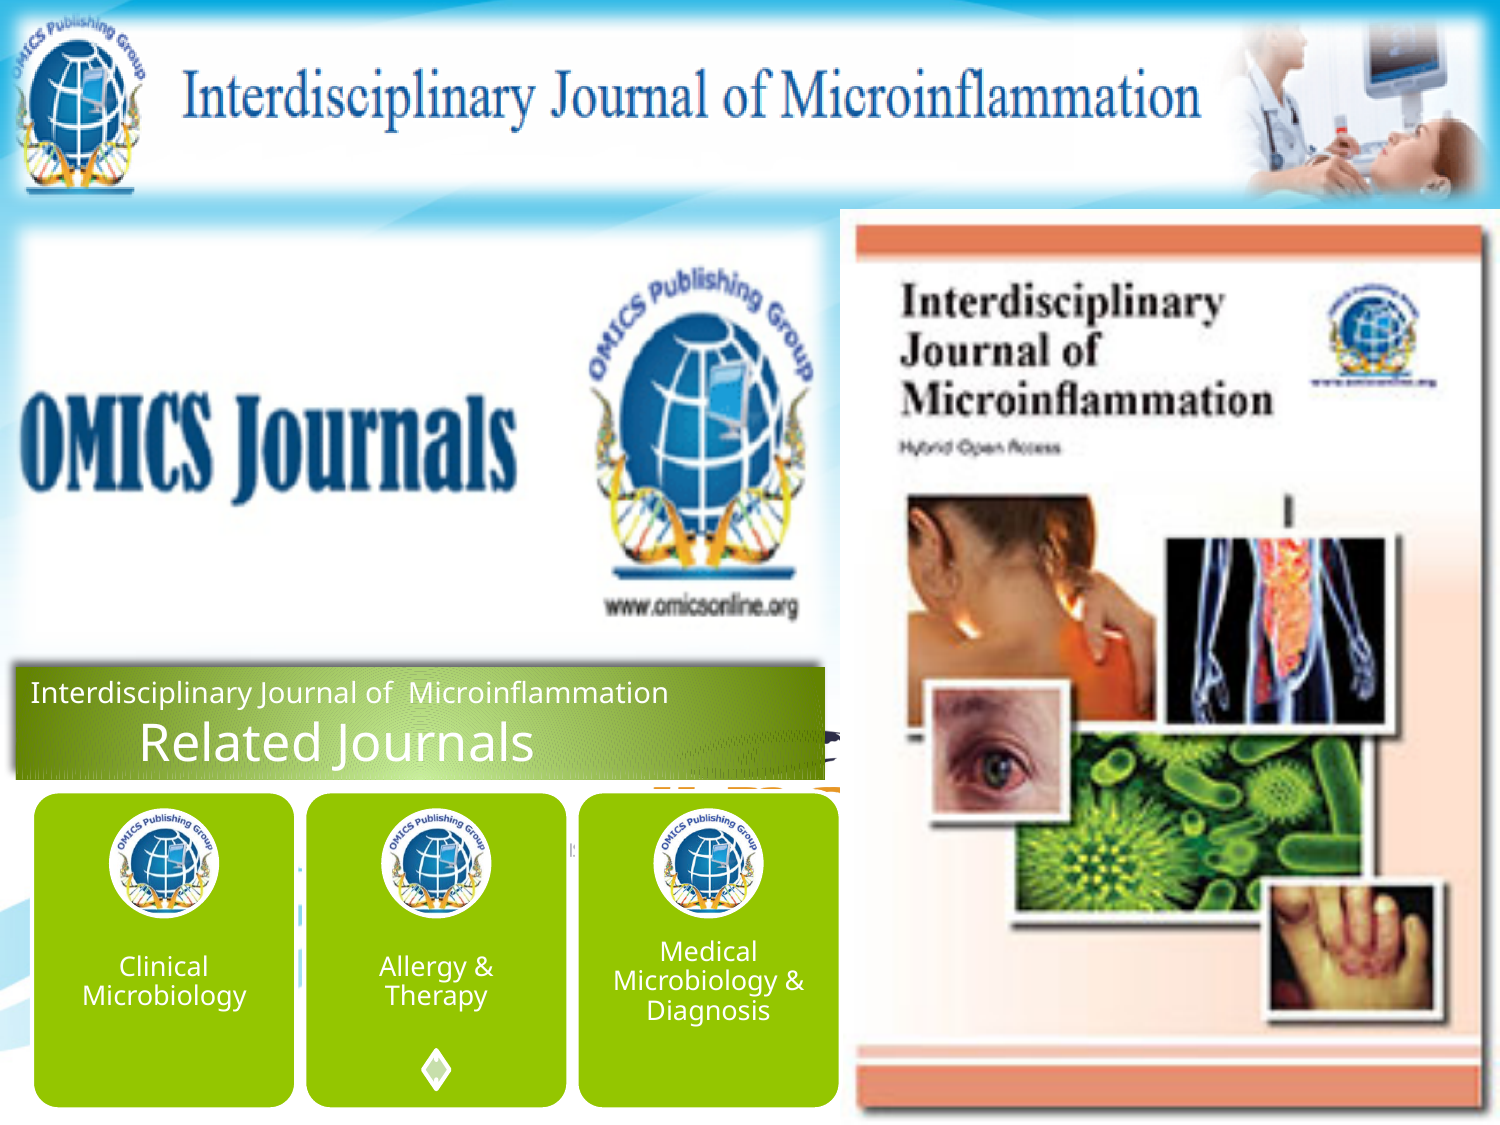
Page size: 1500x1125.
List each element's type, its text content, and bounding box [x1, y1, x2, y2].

picture [0, 0, 1500, 1125]
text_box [31, 791, 842, 1110]
text_box Interdisciplinary Journal of Microinflammation Related Journals [15, 669, 825, 780]
